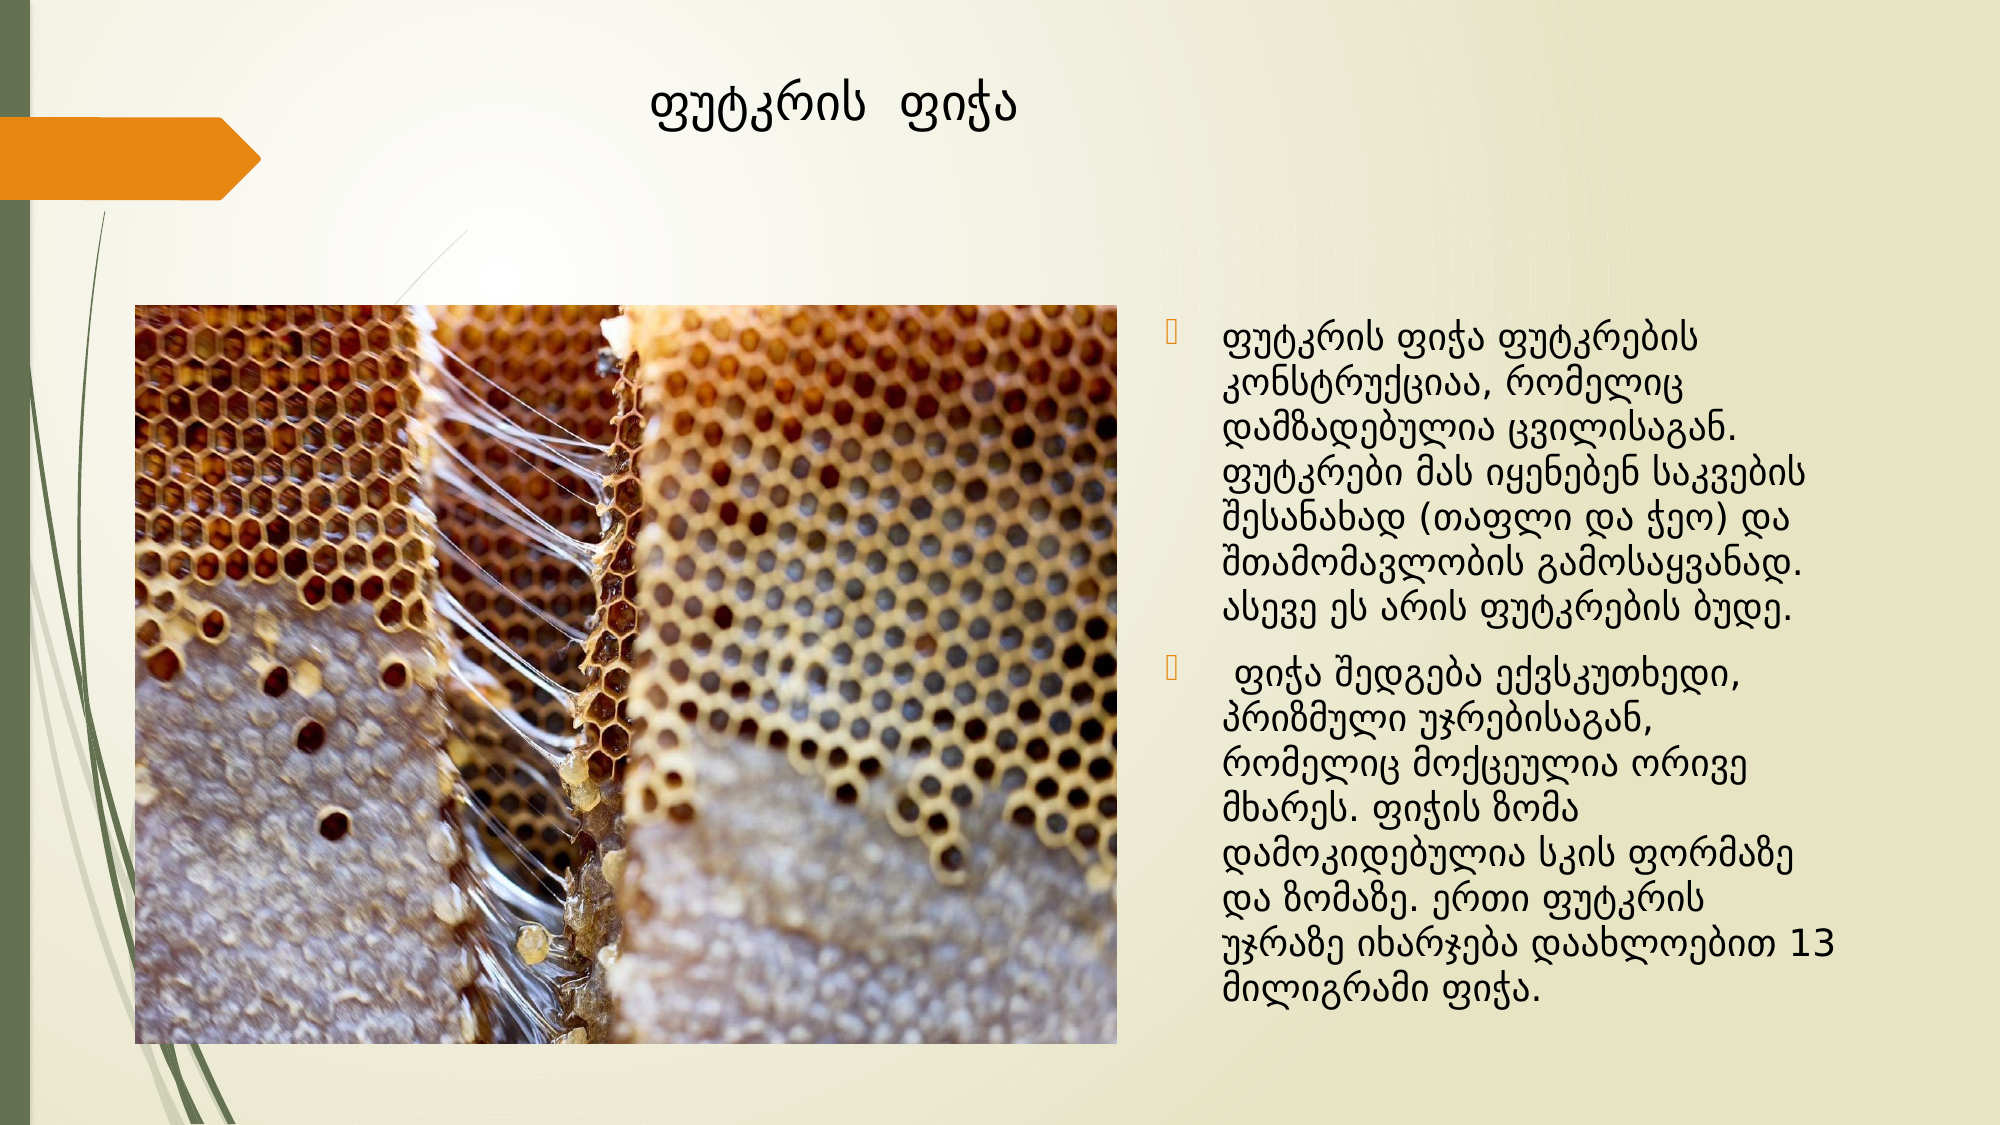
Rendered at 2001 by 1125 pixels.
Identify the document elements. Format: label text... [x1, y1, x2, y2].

title ფუტკრის ფიჭა [530, 62, 1875, 261]
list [134, 305, 1118, 1044]
list ფუტკრის ფიჭა ფუტკრების კონსტრუქციაა, რომელიც დამზადებულია ცვილისაგან. ფუტკრები მას იყენებენ საკვების შესანახად (თაფლი და ჭეო) და შთამომავლობის გამოსაყვანად. ასევე ეს არის ფუტკრების ბუდე. ფიჭა შედგება ექვსკუთხედი, პრიზმული უჯრებისაგან, რომელიც მოქცეულია ორივე მხარეს. ფიჭის ზომა დამოკიდებულია სკის ფორმაზე და ზომაზე. ერთი ფუტკრის უჯრაზე იხარჯება დაახლოებით 13 მილიგრამი ფიჭა. [1150, 305, 1853, 1063]
